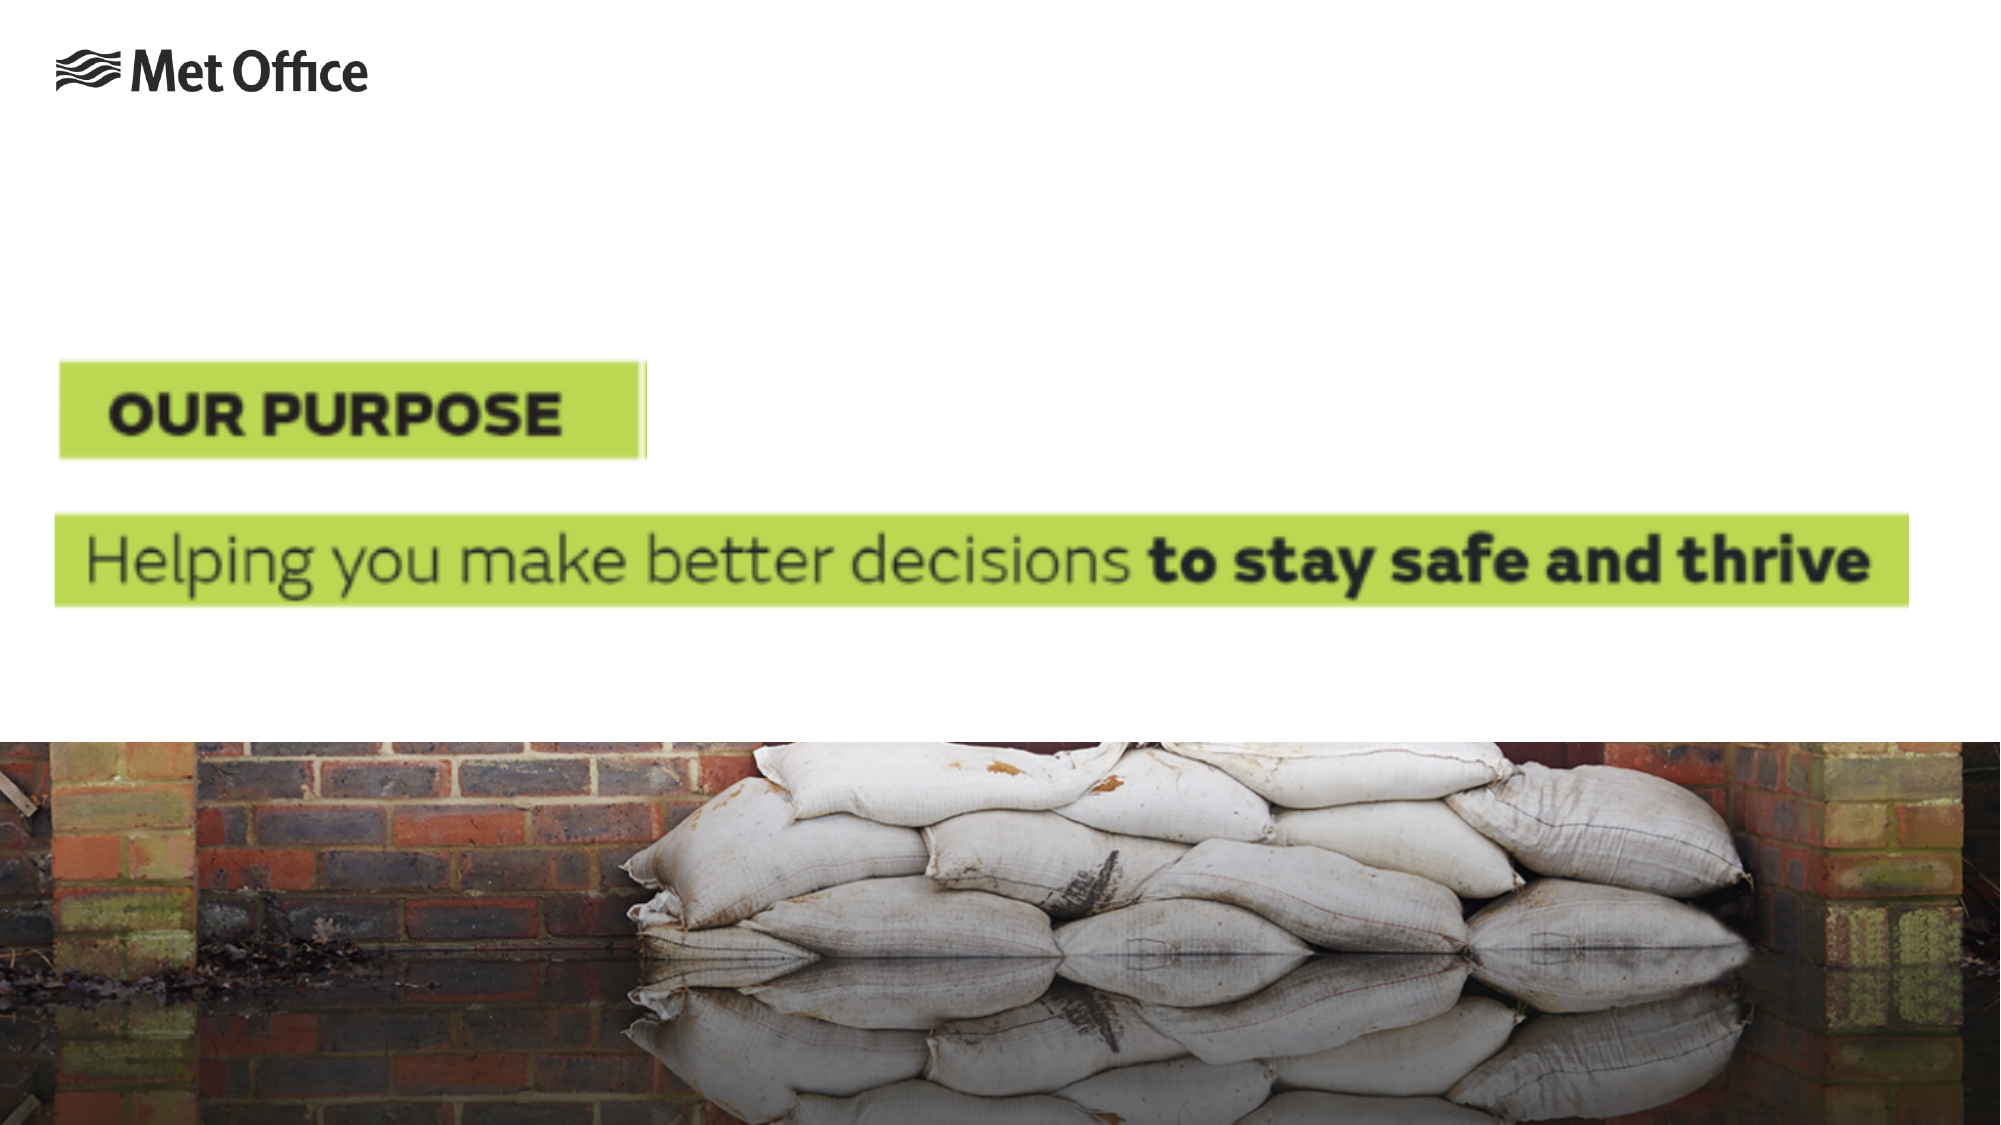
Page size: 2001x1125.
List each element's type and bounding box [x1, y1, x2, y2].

picture [14, 8, 410, 133]
picture [54, 350, 648, 474]
picture [0, 742, 2000, 1125]
picture [54, 511, 1910, 621]
